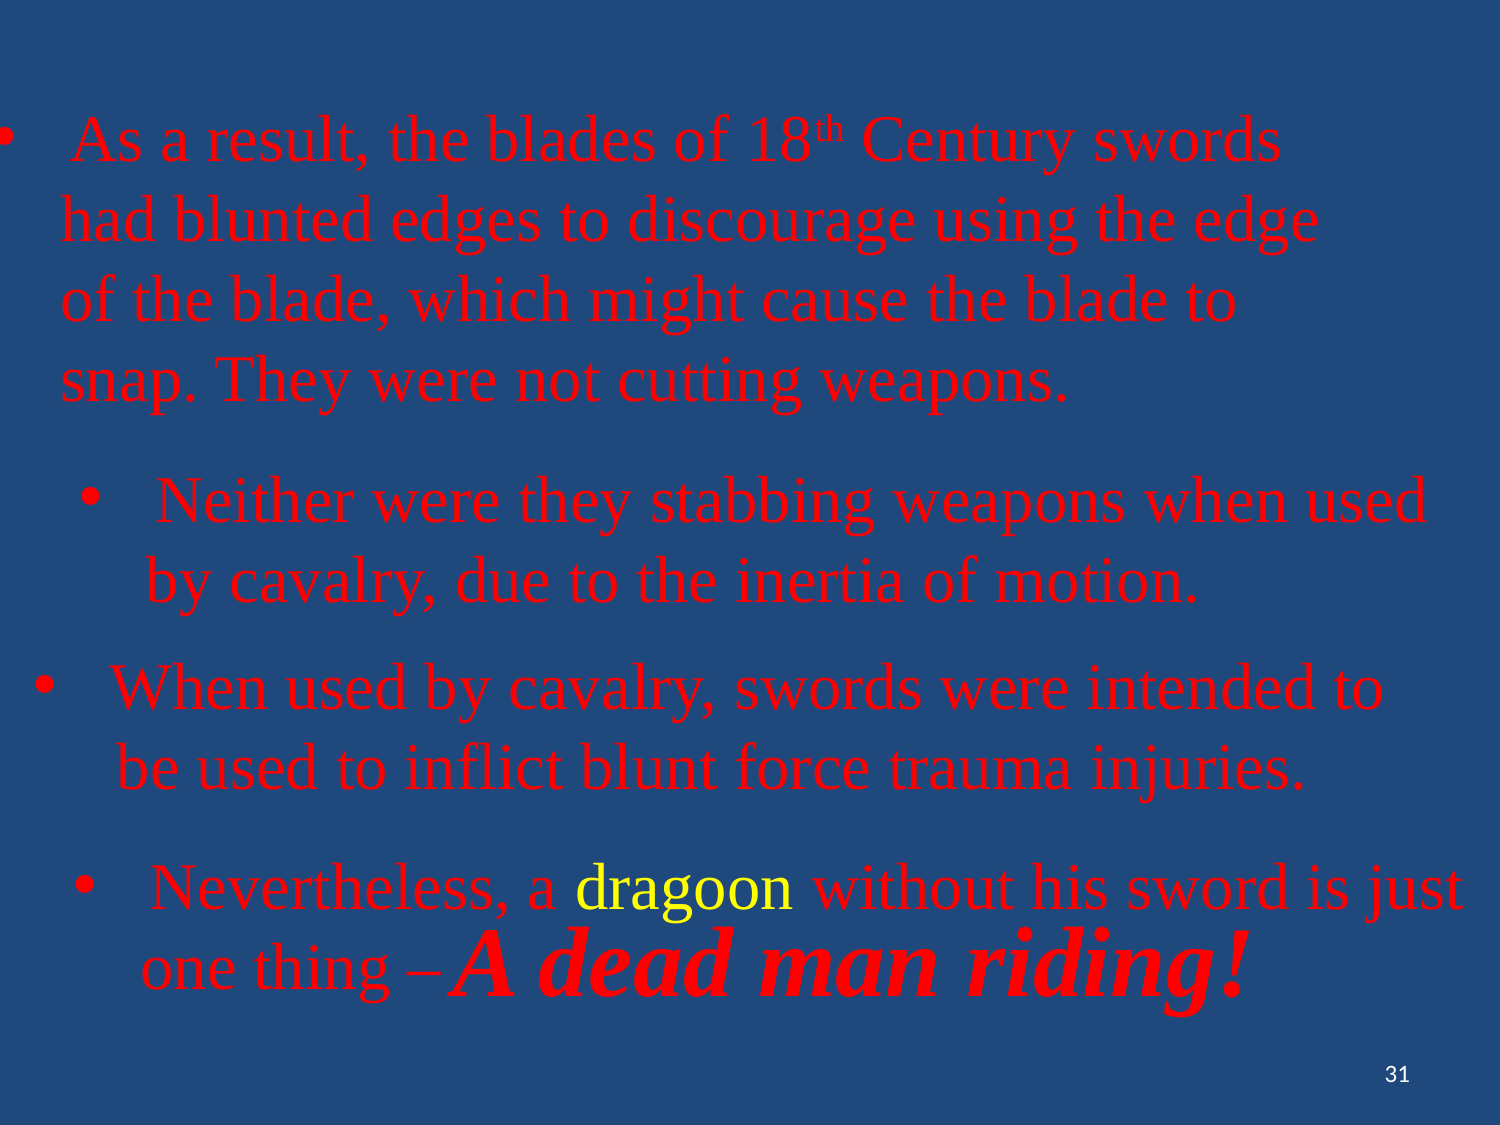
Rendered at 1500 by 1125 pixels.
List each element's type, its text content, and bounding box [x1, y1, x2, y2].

slide_number 31 [1074, 1042, 1425, 1103]
text_box Nevertheless, a dragoon without his sword is just one thing – [58, 810, 1480, 1011]
text_box When used by cavalry, swords were intended to be used to inflict blunt force trauma injuries. [18, 635, 1477, 811]
text_box A dead man riding! [438, 888, 1271, 1024]
text_box As a result, the blades of 18th Century swords had blunted edges to discourage using the edge of the blade, which might cause the blade to snap. They were not cutting weapons. [0, 87, 1500, 423]
text_box Neither were they stabbing weapons when used by cavalry, due to the inertia of motion. [63, 448, 1462, 623]
